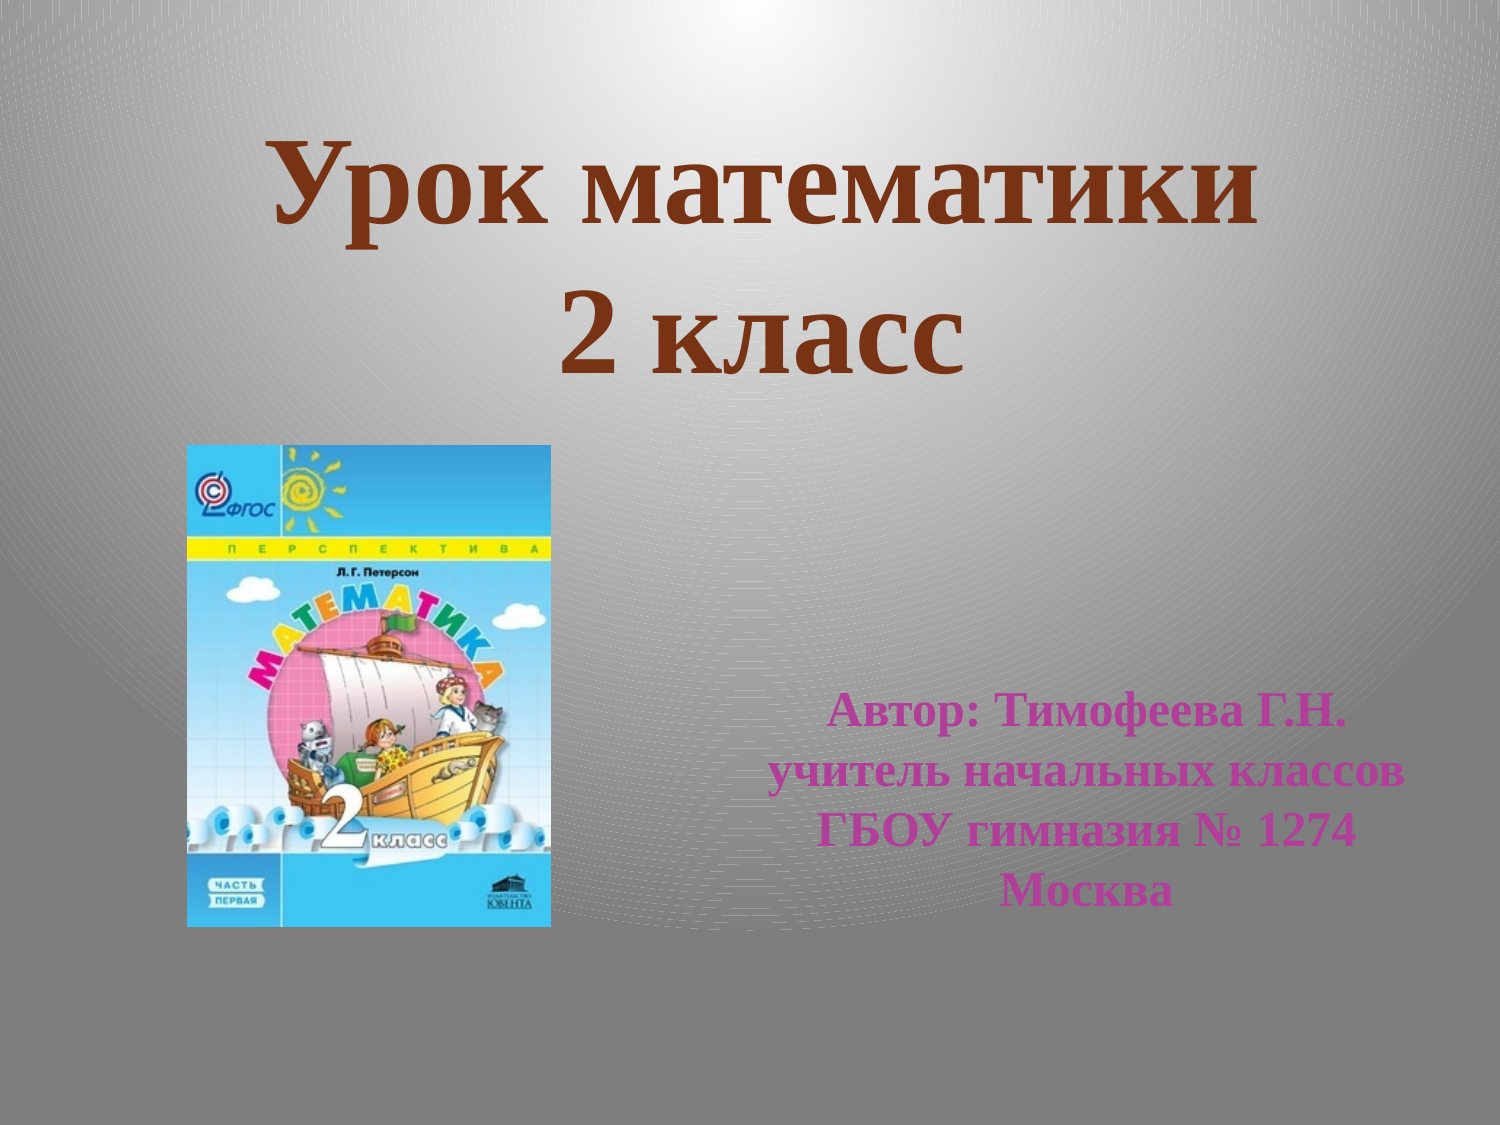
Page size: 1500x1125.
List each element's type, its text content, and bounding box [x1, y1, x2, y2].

text_box Автор: Тимофеева Г.Н. учитель начальных классов ГБОУ гимназия № 1274 Москва [714, 668, 1459, 924]
picture [187, 445, 551, 927]
title Урок математики 2 класс [88, 125, 1436, 433]
